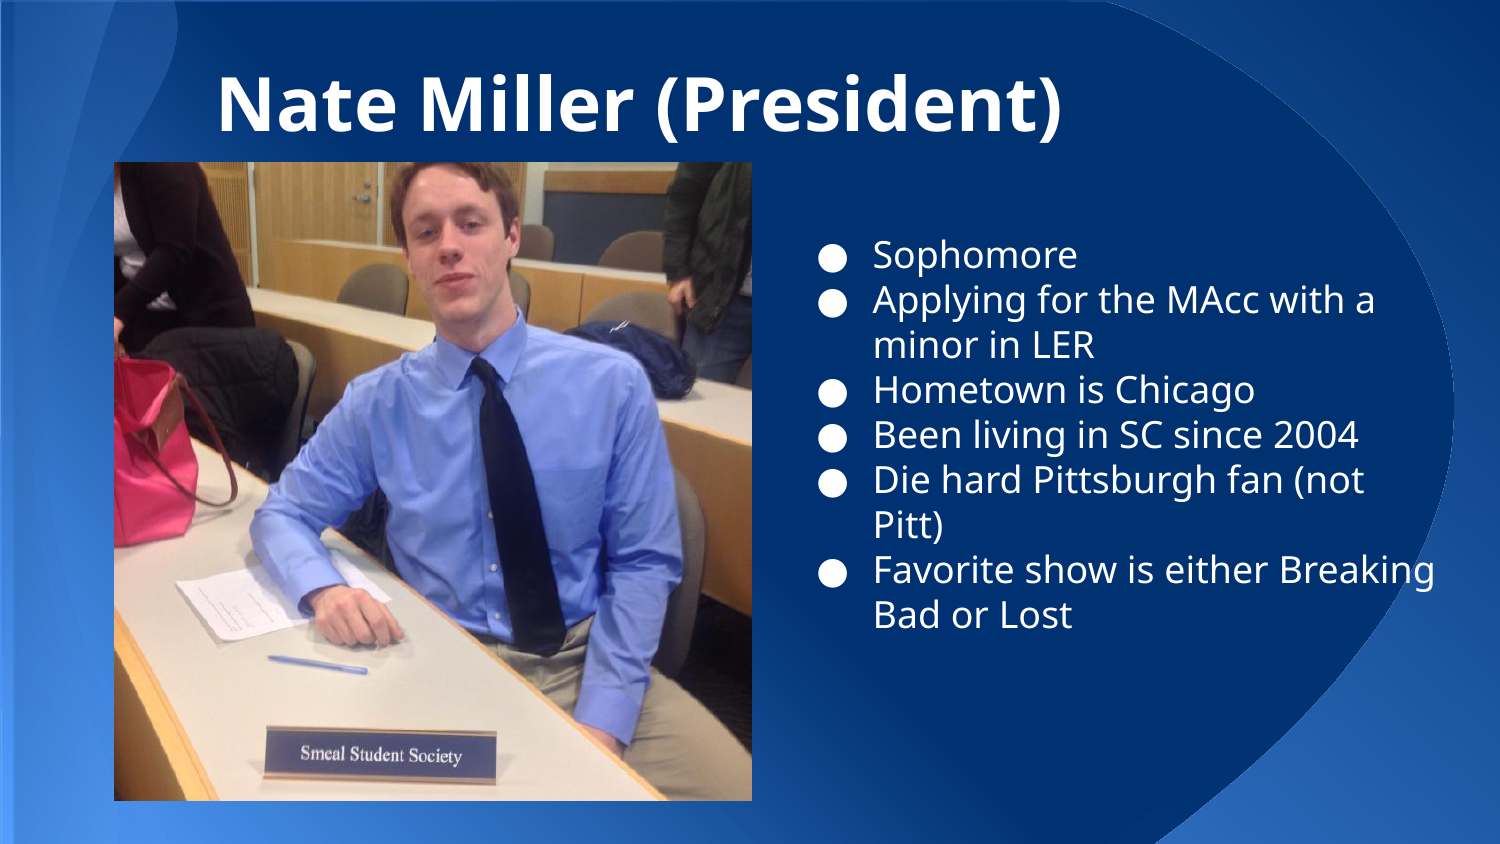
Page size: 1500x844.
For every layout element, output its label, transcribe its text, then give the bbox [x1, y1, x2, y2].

subtitle Sophomore Applying for the MAcc with a minor in LER Hometown is Chicago Been living in SC since 2004 Die hard Pittsburgh fan (not Pitt) Favorite show is either Breaking Bad or Lost [782, 216, 1459, 331]
picture [114, 162, 753, 801]
title Nate Miller (President) [61, 0, 1219, 162]
